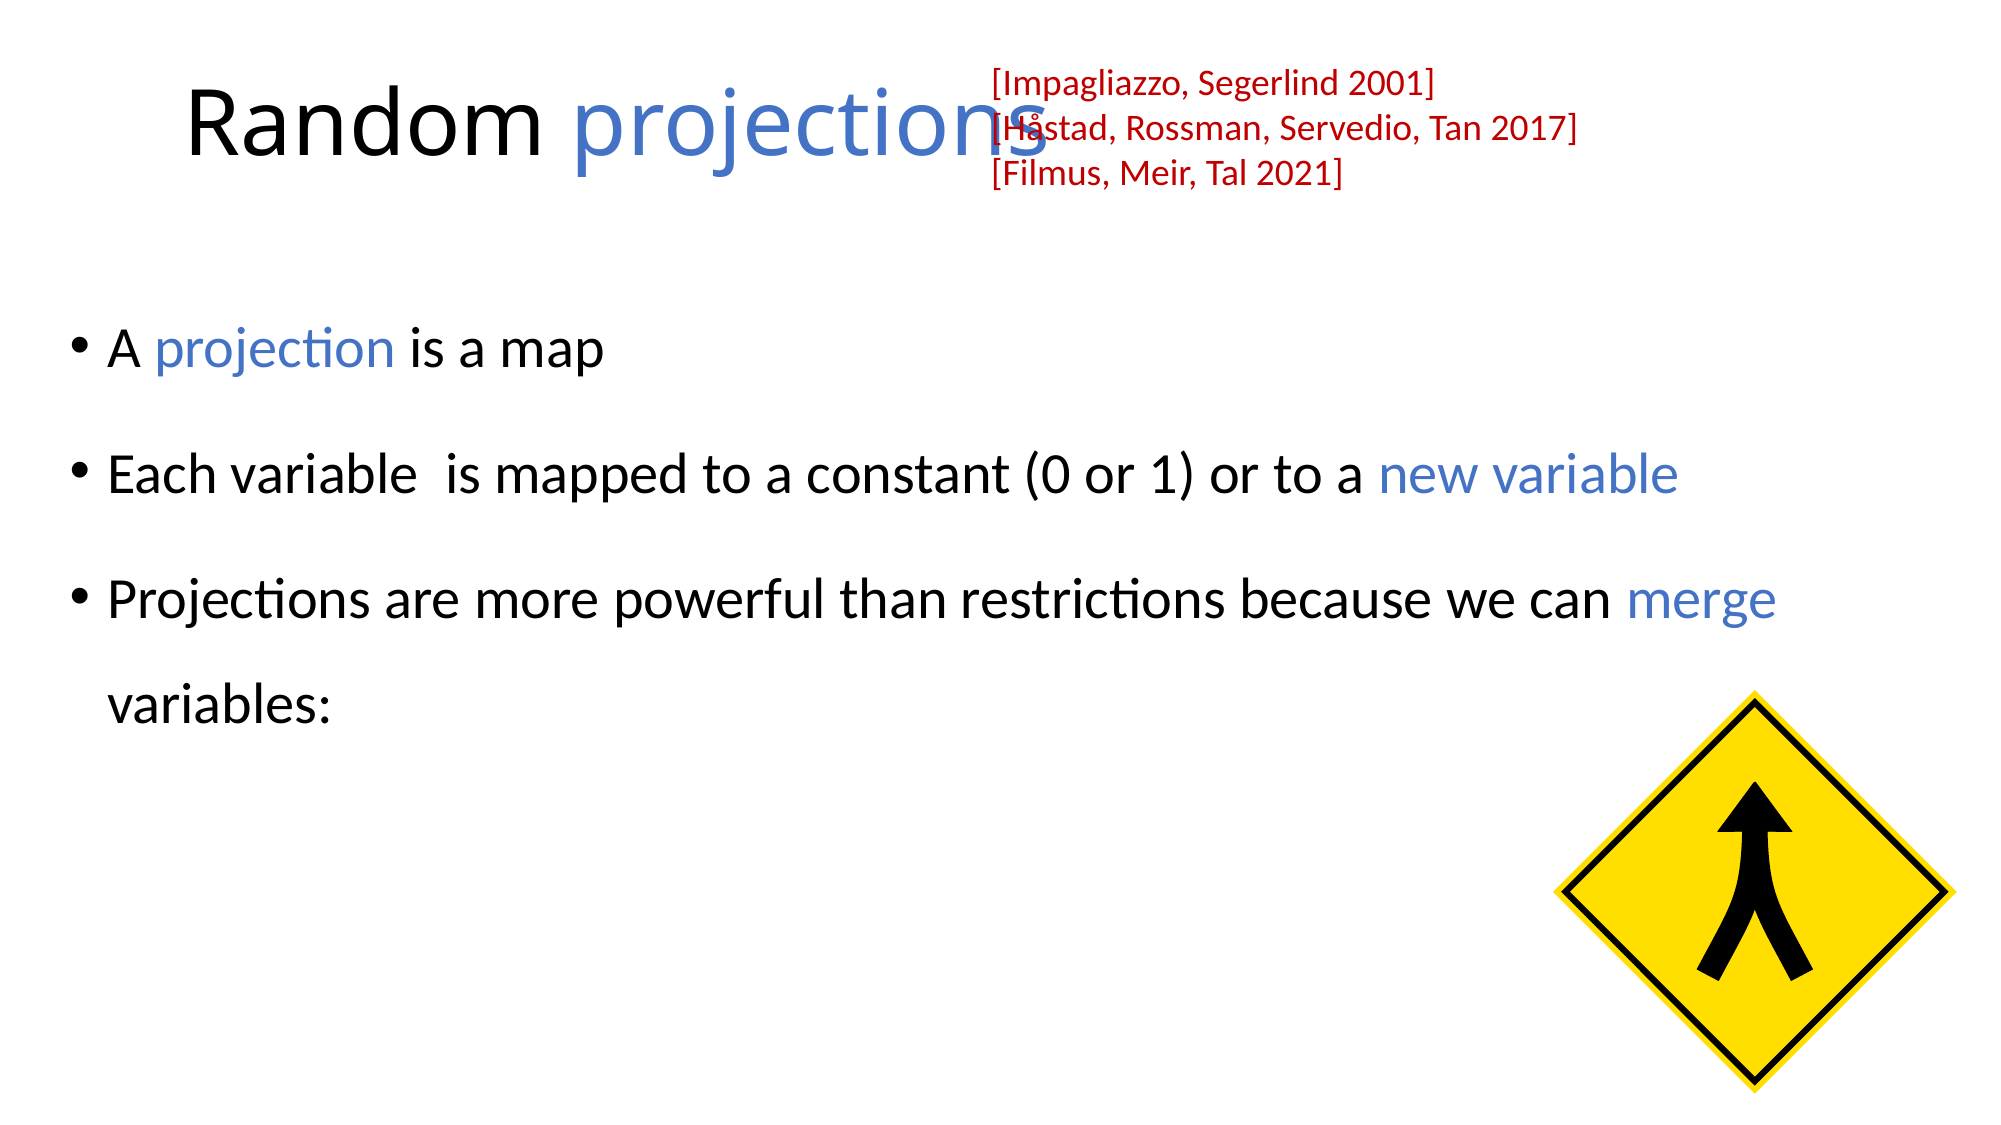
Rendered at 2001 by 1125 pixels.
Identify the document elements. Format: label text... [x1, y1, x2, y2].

text_box [Impagliazzo, Segerlind 2001] [Håstad, Rossman, Servedio, Tan 2017] [Filmus, Meir, Tal 2021] [976, 50, 1832, 201]
title Random projections [168, 17, 1894, 235]
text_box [1552, 689, 1957, 1094]
